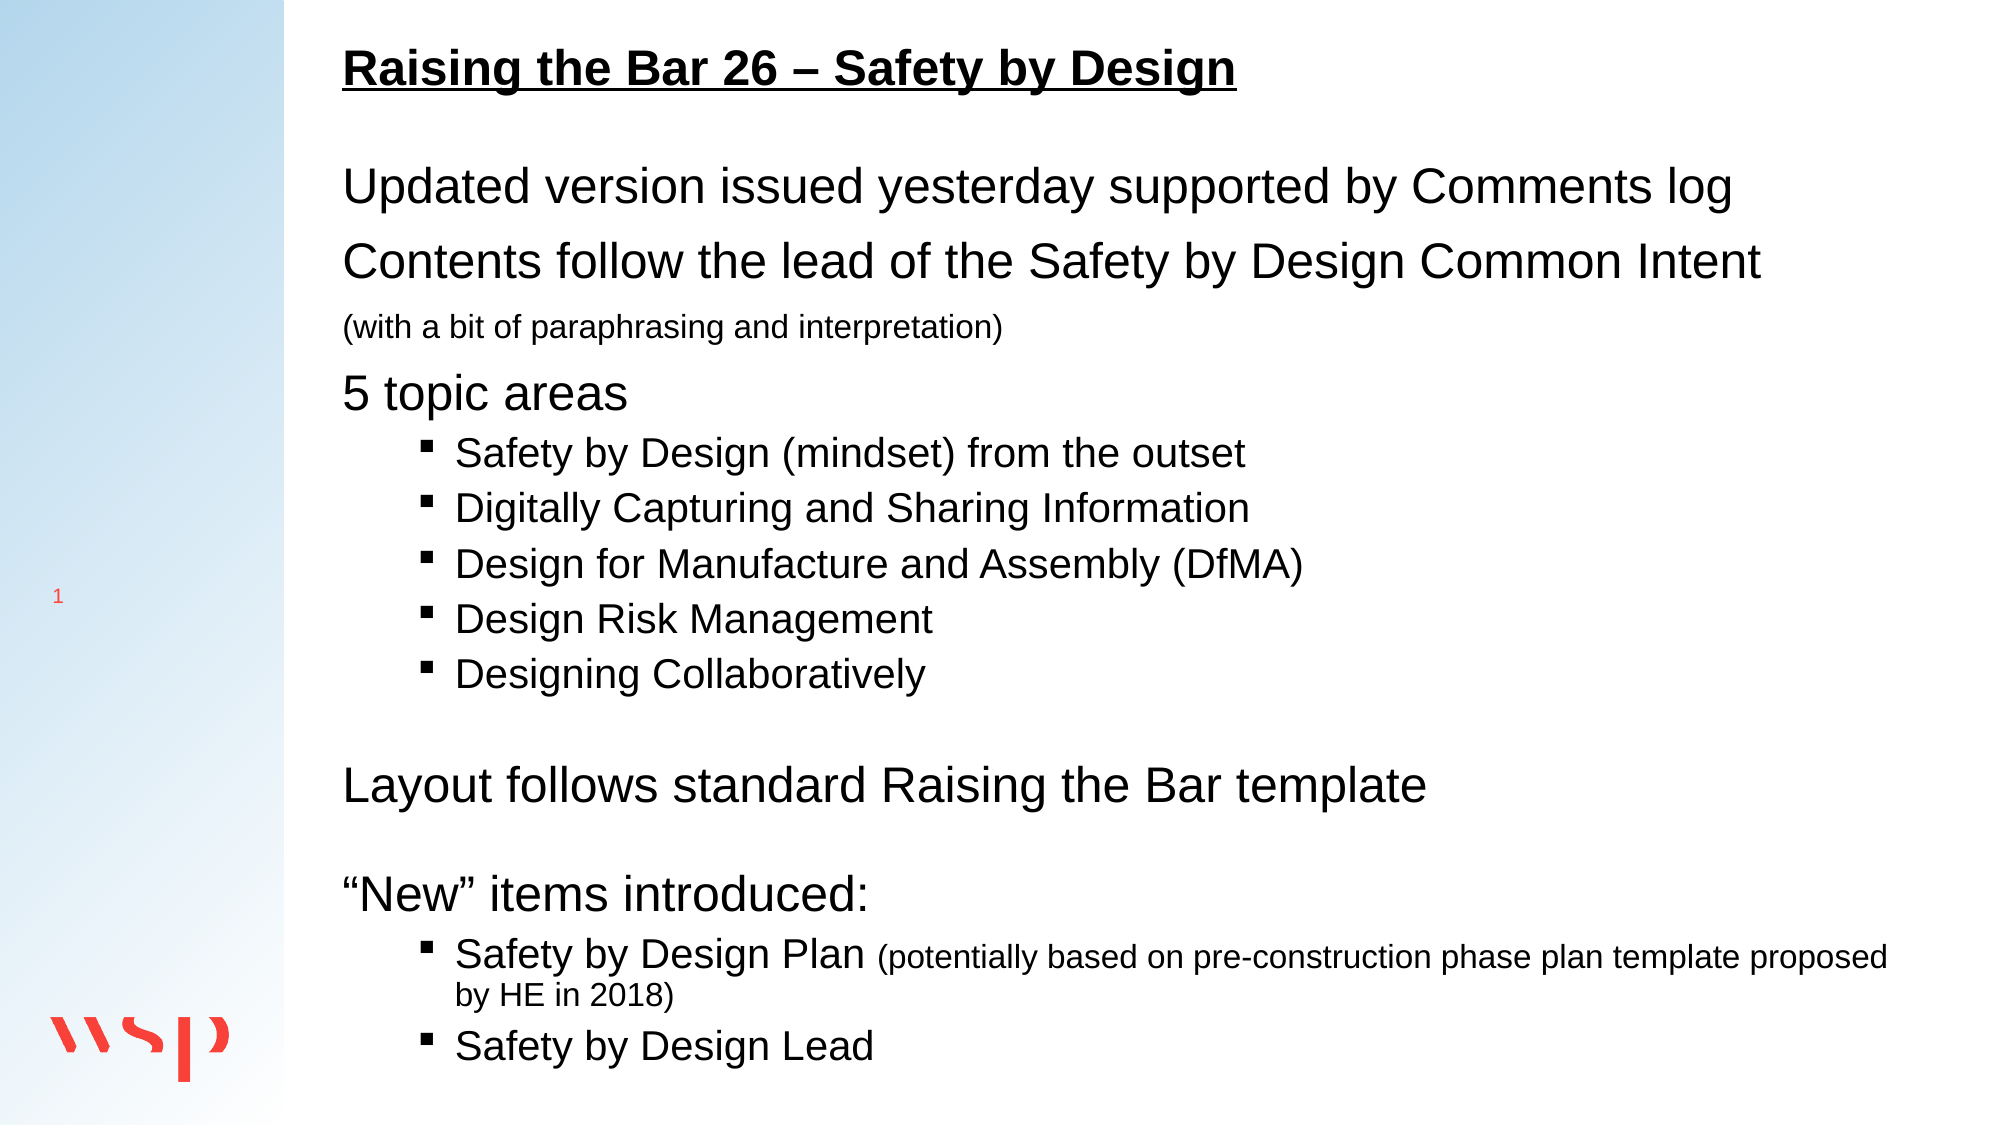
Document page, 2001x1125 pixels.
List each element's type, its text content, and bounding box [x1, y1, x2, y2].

list Raising the Bar 26 – Safety by Design Updated version issued yesterday supported by Comments log Contents follow the lead of the Safety by Design Common Intent (with a bit of paraphrasing and interpretation) 5 topic areas Safety by Design (mindset) from the outset Digitally Capturing and Sharing Information Design for Manufacture and Assembly (DfMA) Design Risk Management Designing Collaboratively Layout follows standard Raising the Bar template “New” items introduced: Safety by Design Plan (potentially based on pre-construction phase plan template proposed by HE in 2018) Safety by Design Lead [327, 35, 1917, 1106]
picture [50, 1017, 229, 1082]
